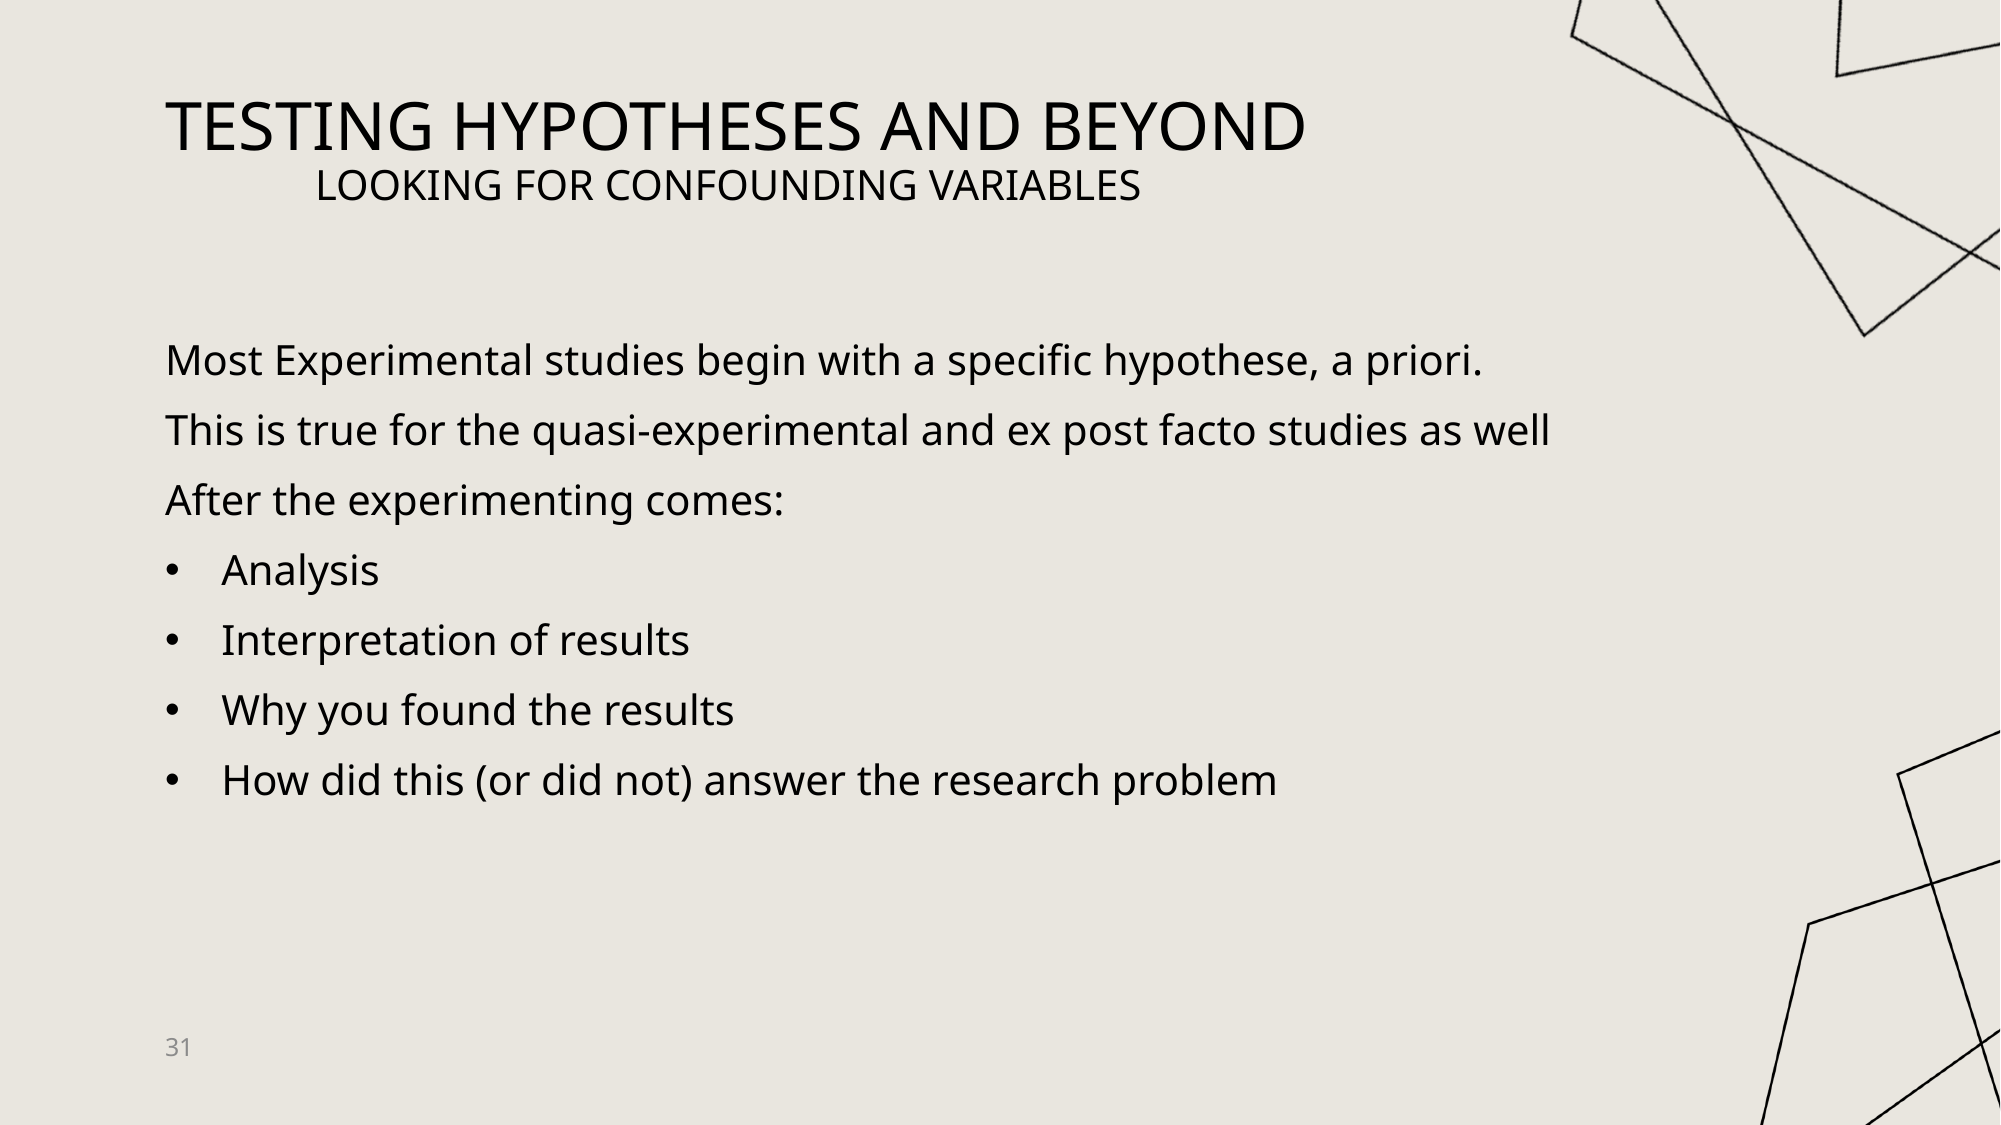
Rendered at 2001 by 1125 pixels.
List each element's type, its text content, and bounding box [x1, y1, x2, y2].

picture [1553, 0, 2000, 345]
picture [1723, 654, 2001, 1125]
slide_number 31 [150, 1024, 254, 1074]
list Most Experimental studies begin with a specific hypothese, a priori. This is true for the quasi-experimental and ex post facto studies as well After the experimenting comes: Analysis Interpretation of results Why you found the results How did this (or did not) answer the research problem [150, 331, 1734, 862]
text_box Testing Hypotheses and beyond Looking for Confounding Variables [150, 34, 1850, 268]
